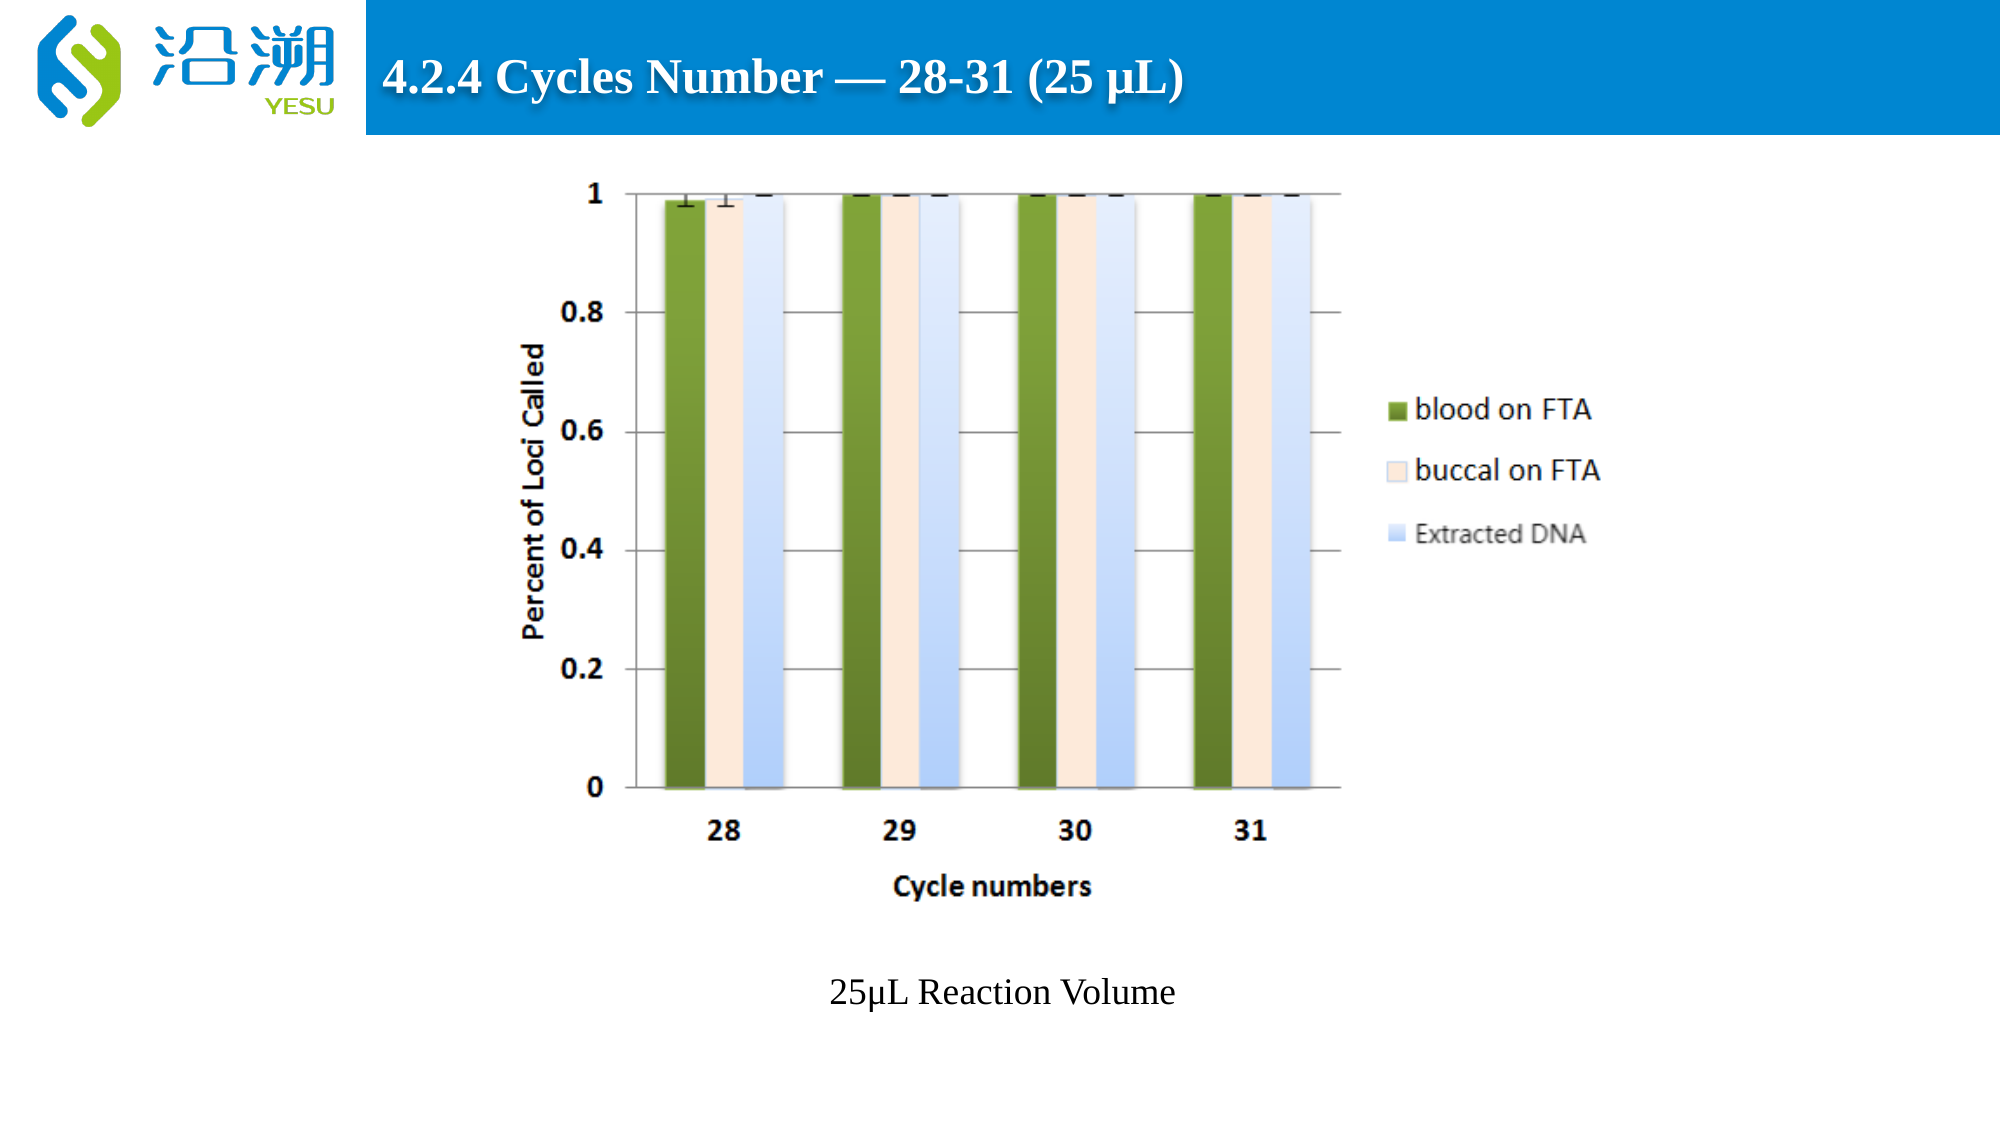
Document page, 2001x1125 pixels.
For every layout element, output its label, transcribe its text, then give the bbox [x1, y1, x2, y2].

text_box [402, 0, 2000, 135]
picture [481, 143, 1613, 928]
picture [0, 0, 402, 150]
text_box 4.2.4 Cycles Number — 28-31 (25 μL) [402, 36, 1200, 111]
text_box 25μL Reaction Volume [814, 959, 1192, 1020]
